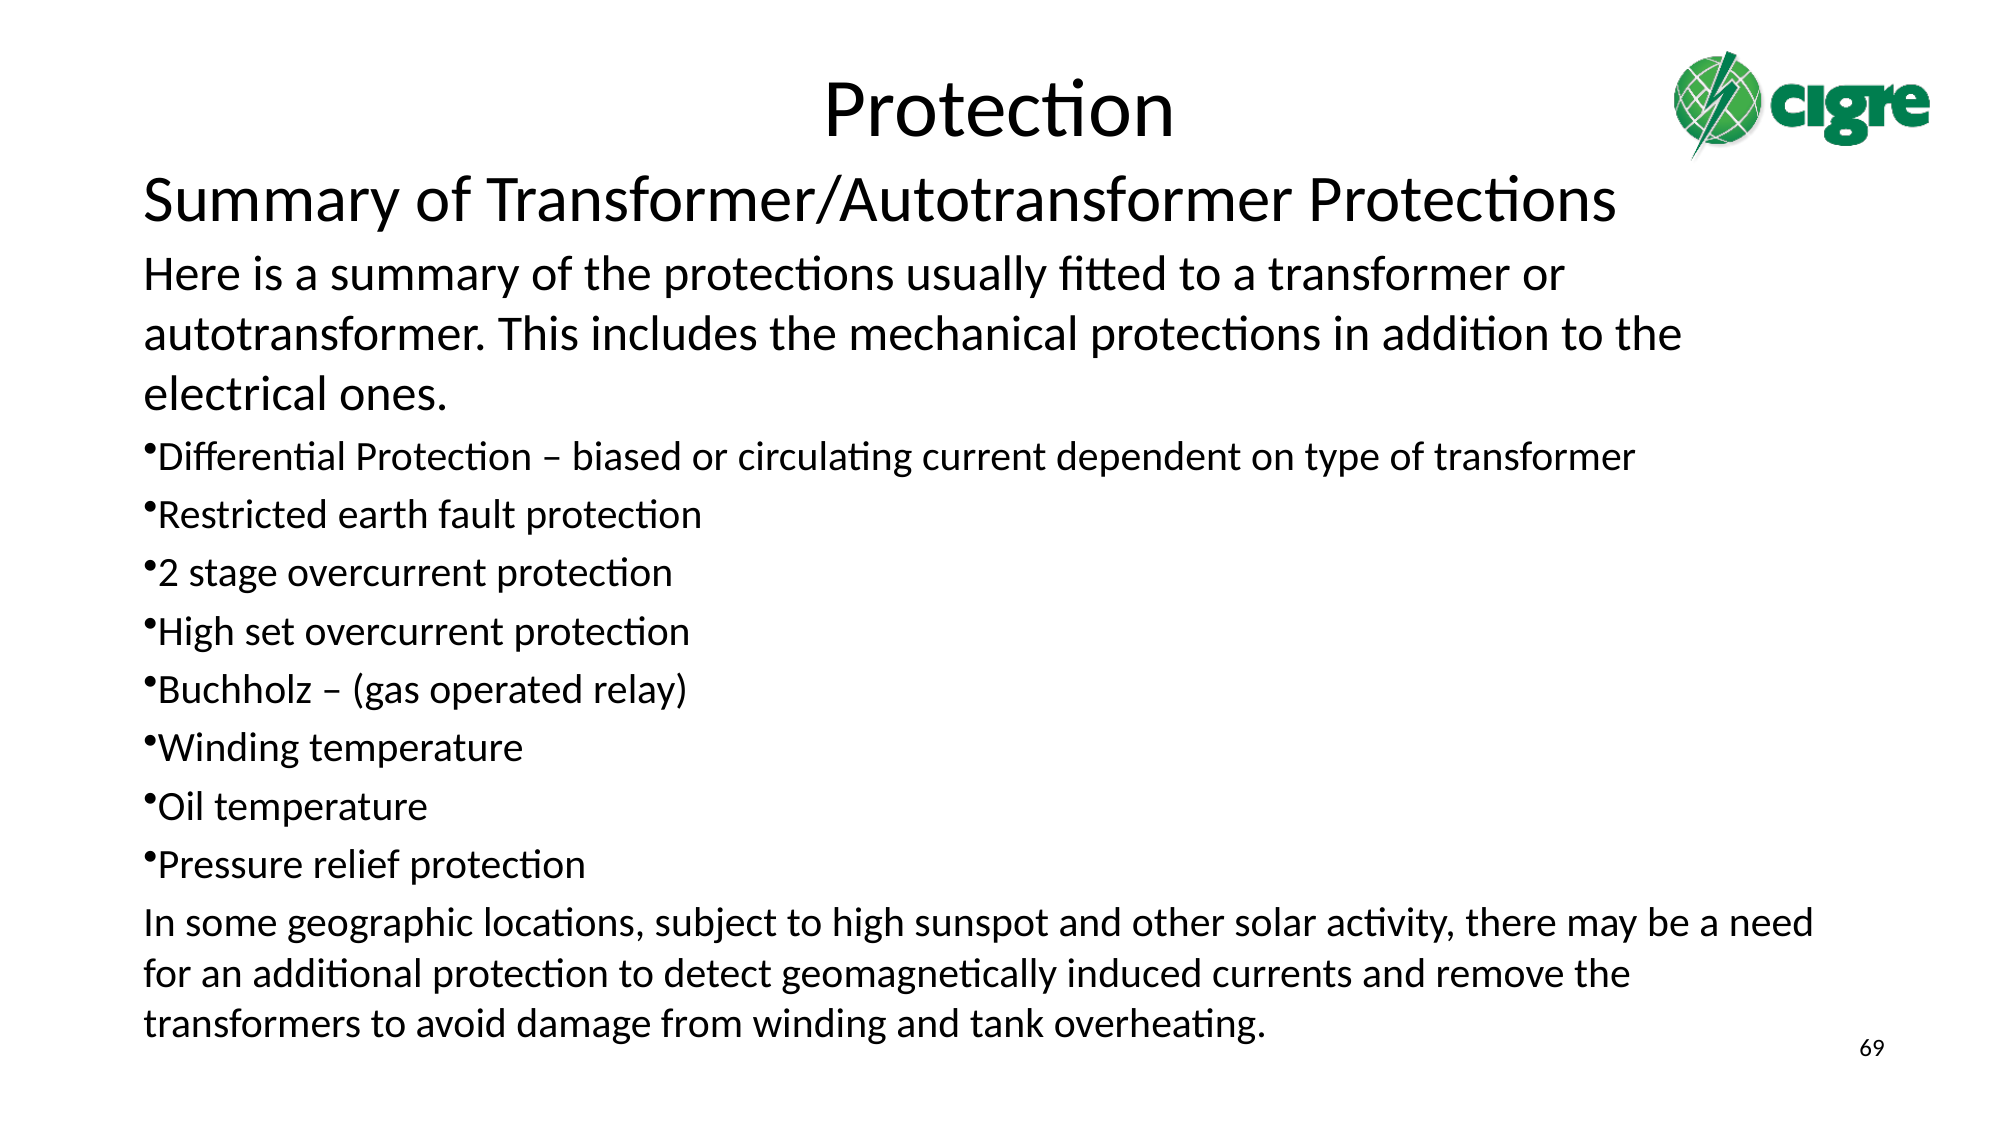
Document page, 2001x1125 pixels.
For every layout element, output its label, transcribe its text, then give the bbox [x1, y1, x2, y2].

picture [1900, 42, 1939, 173]
title Protection [99, 18, 1900, 187]
text_box Summary of Transformer/Autotransformer Protections Here is a summary of the protections usually fitted to a transformer or autotransformer. This includes the mechanical protections in addition to the electrical ones. Differential Protection – biased or circulating current dependent on type of transformer Restricted earth fault protection 2 stage overcurrent protection High set overcurrent protection Buchholz – (gas operated relay) Winding temperature Oil temperature Pressure relief protection In some geographic locations, subject to high sunspot and other solar activity, there may be a need for an additional protection to detect geomagnetically induced currents and remove the transformers to avoid damage from winding and tank overheating. [128, 147, 1835, 923]
slide_number 69 [1433, 1024, 1900, 1103]
